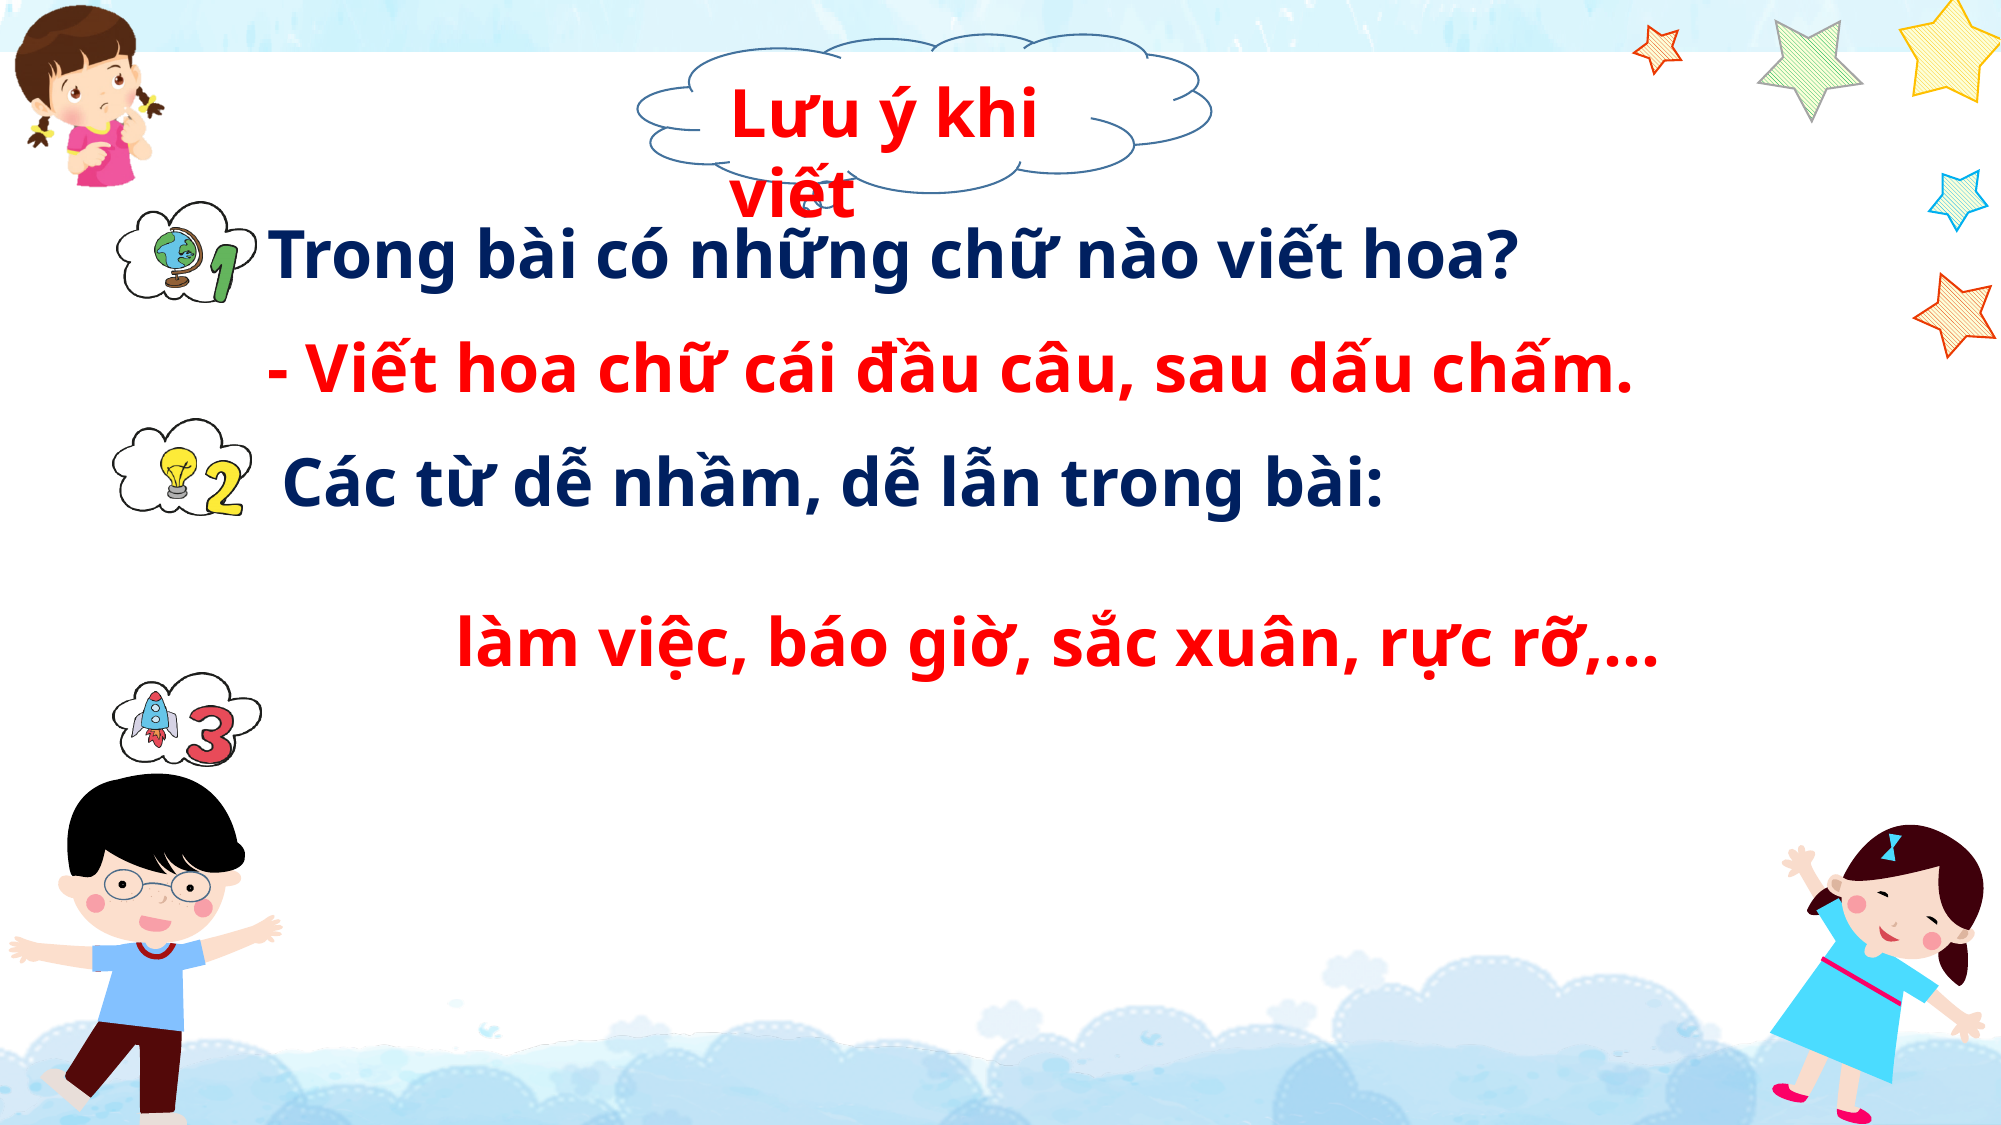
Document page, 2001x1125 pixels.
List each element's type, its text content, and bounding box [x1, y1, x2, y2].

text_box Các từ dễ nhầm, dễ lẫn trong bài: làm việc, báo giờ, sắc xuân, rực rỡ,... [261, 429, 1839, 690]
text_box Trong bài có những chữ nào viết hoa? [257, 201, 2000, 302]
text_box [1916, 271, 1993, 315]
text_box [637, 33, 1212, 193]
text_box - Viết hoa chữ cái đầu câu, sau dấu chấm. [247, 315, 2000, 416]
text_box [112, 672, 262, 767]
picture [0, 0, 2001, 196]
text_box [116, 201, 257, 303]
text_box [1911, 52, 1994, 104]
picture [0, 773, 2001, 1125]
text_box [112, 418, 252, 516]
text_box [1927, 169, 1990, 233]
text_box [1756, 52, 1865, 124]
text_box [1631, 52, 1683, 76]
